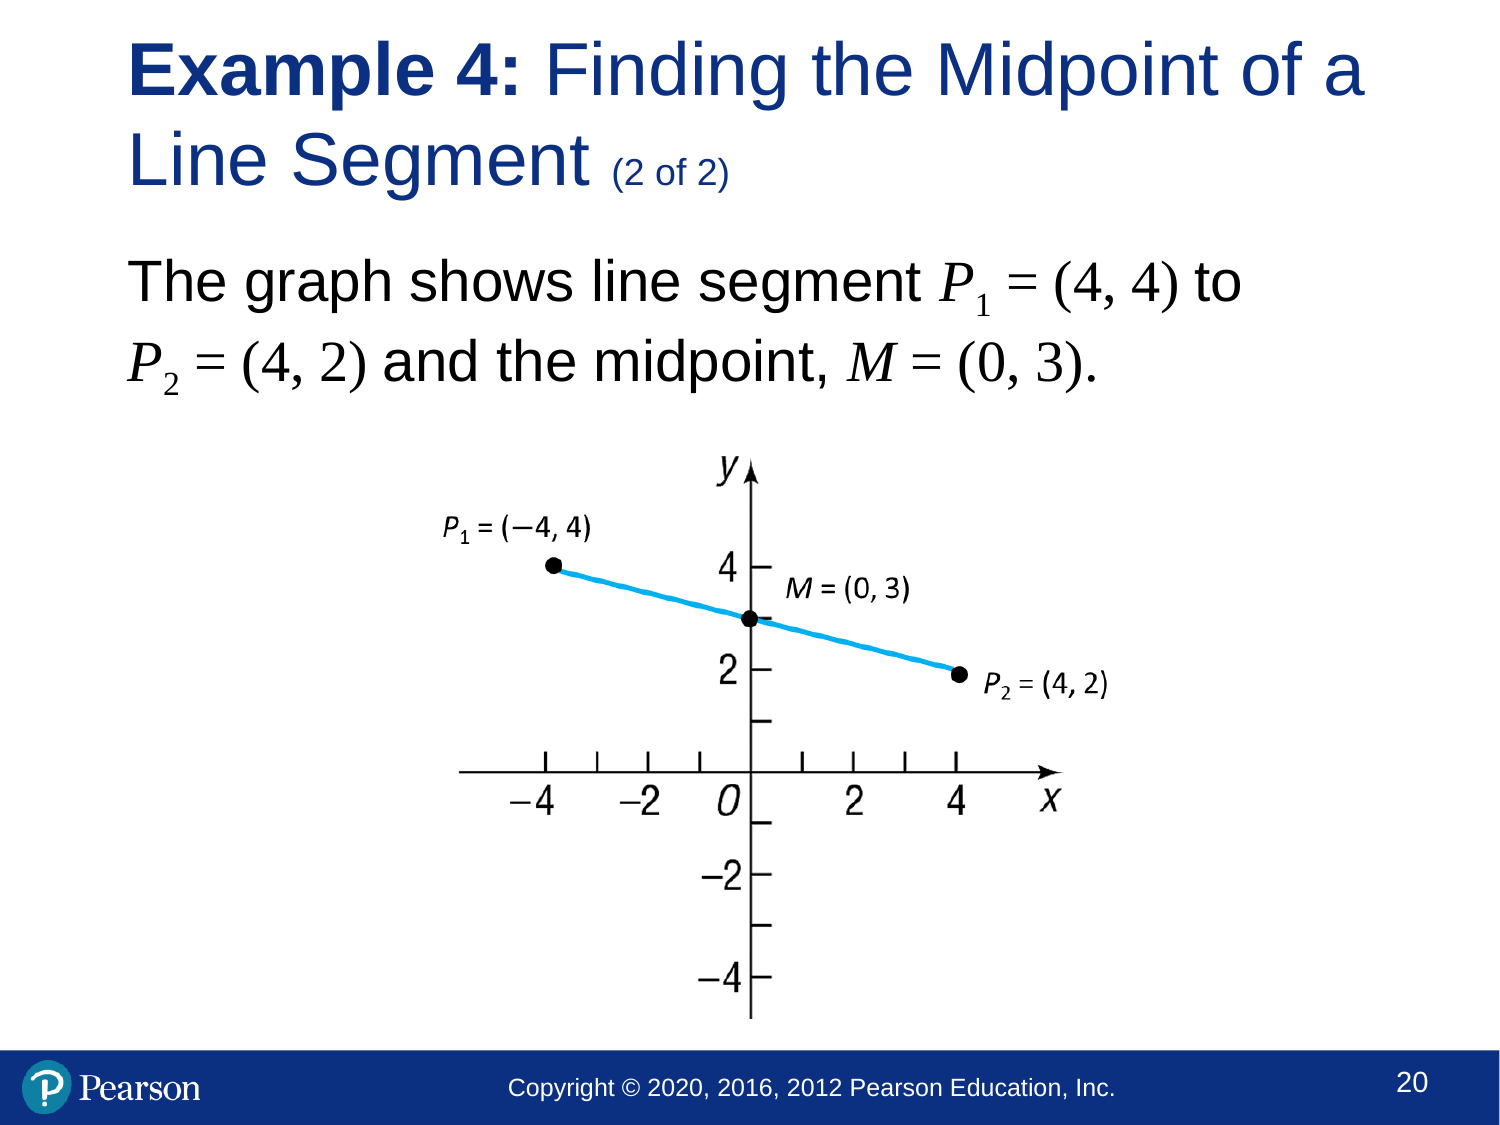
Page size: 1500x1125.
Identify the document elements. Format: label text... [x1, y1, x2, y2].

title Example 4: Finding the Midpoint of a Line Segment (2 of 2) [112, 24, 1388, 197]
picture [421, 438, 1129, 1019]
picture [22, 1060, 200, 1114]
